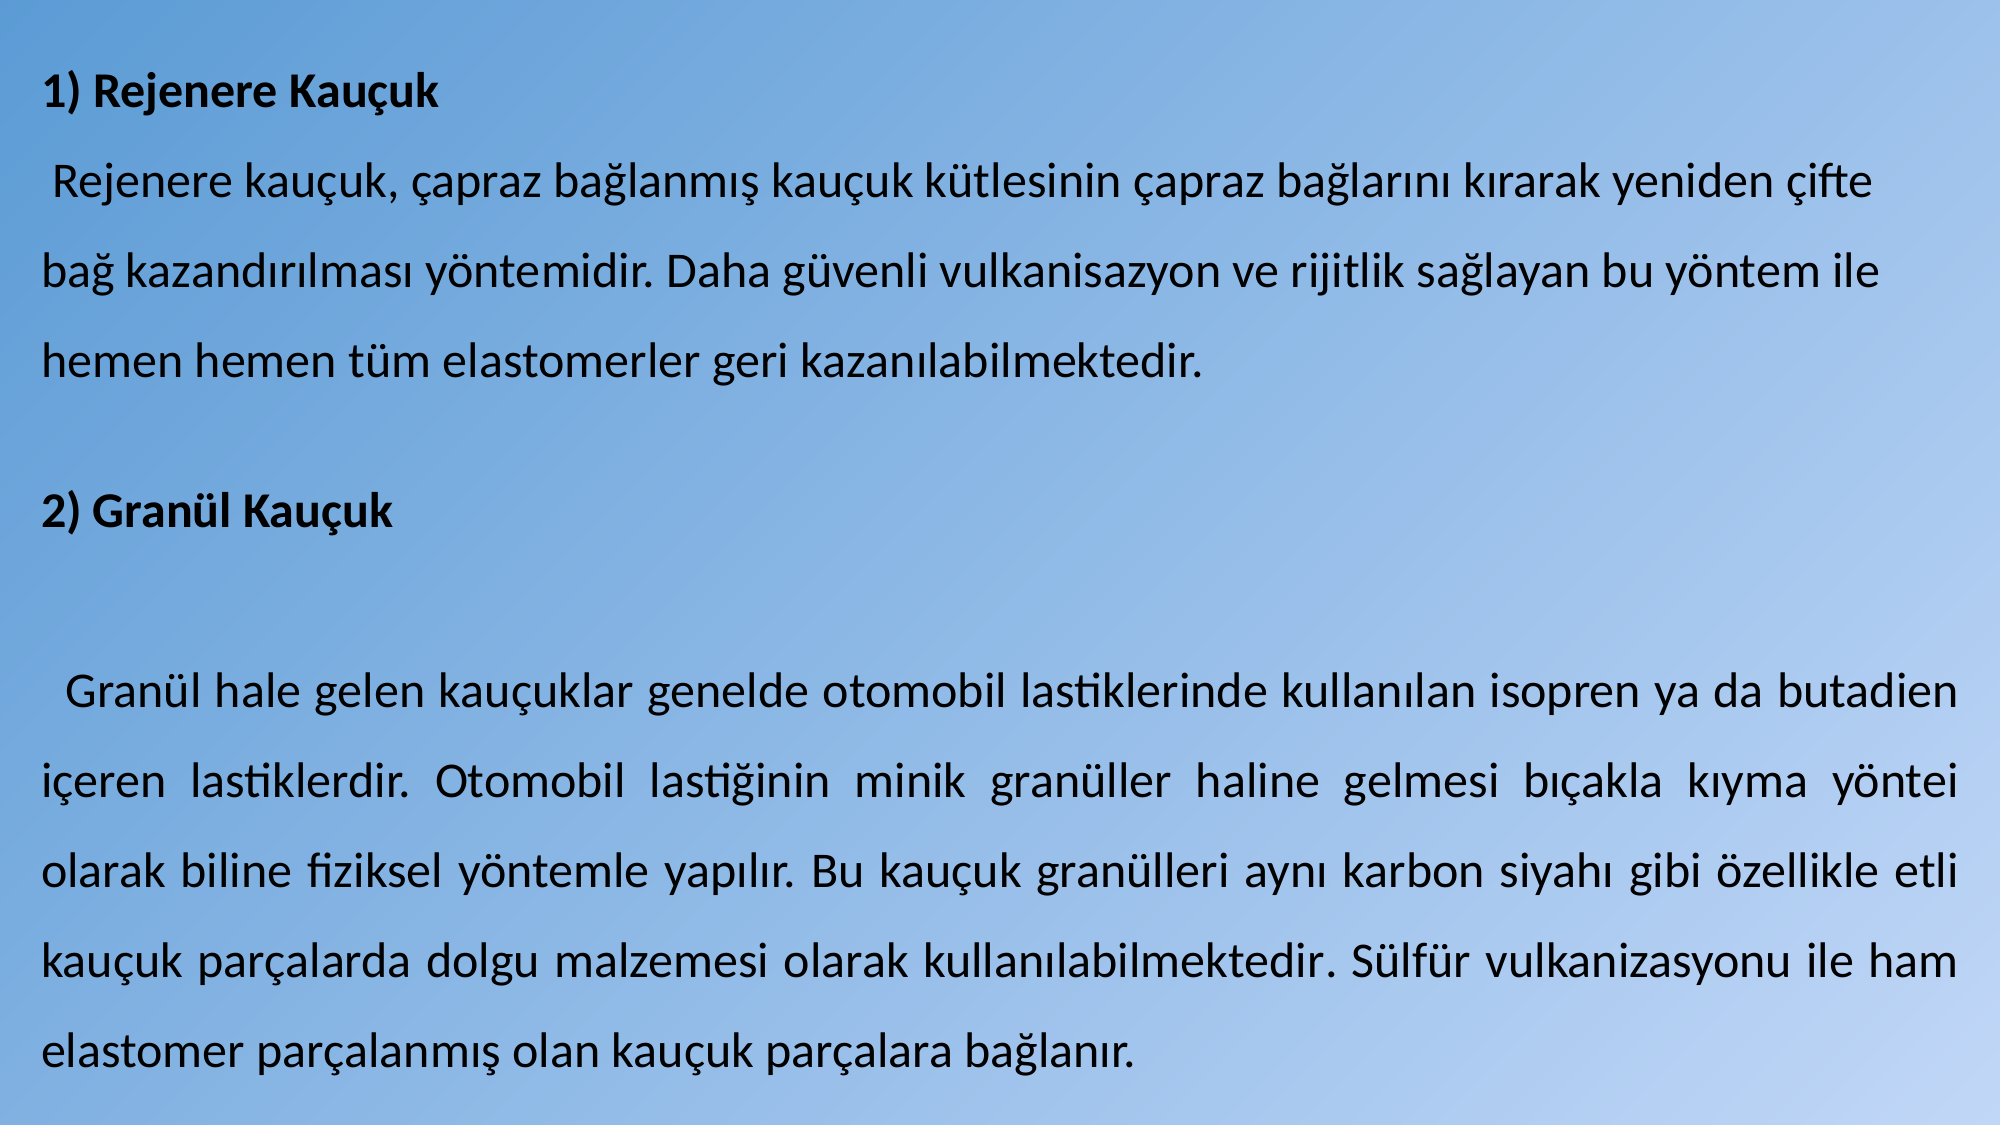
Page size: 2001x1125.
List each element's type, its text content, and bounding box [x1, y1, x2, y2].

text_box 1) Rejenere Kauçuk Rejenere kauçuk, çapraz bağlanmış kauçuk kütlesinin çapraz bağlarını kırarak yeniden çifte bağ kazandırılması yöntemidir. Daha güvenli vulkanisazyon ve rijitlik sağlayan bu yöntem ile hemen hemen tüm elastomerler geri kazanılabilmektedir. 2) Granül Kauçuk Granül hale gelen kauçuklar genelde otomobil lastiklerinde kullanılan isopren ya da butadien içeren lastiklerdir. Otomobil lastiğinin minik granüller haline gelmesi bıçakla kıyma yöntei olarak biline fiziksel yöntemle yapılır. Bu kauçuk granülleri aynı karbon siyahı gibi özellikle etli kauçuk parçalarda dolgu malzemesi olarak kullanılabilmektedir. Sülfür vulkanizasyonu ile ham elastomer parçalanmış olan kauçuk parçalara bağlanır. [26, 0, 1974, 1125]
